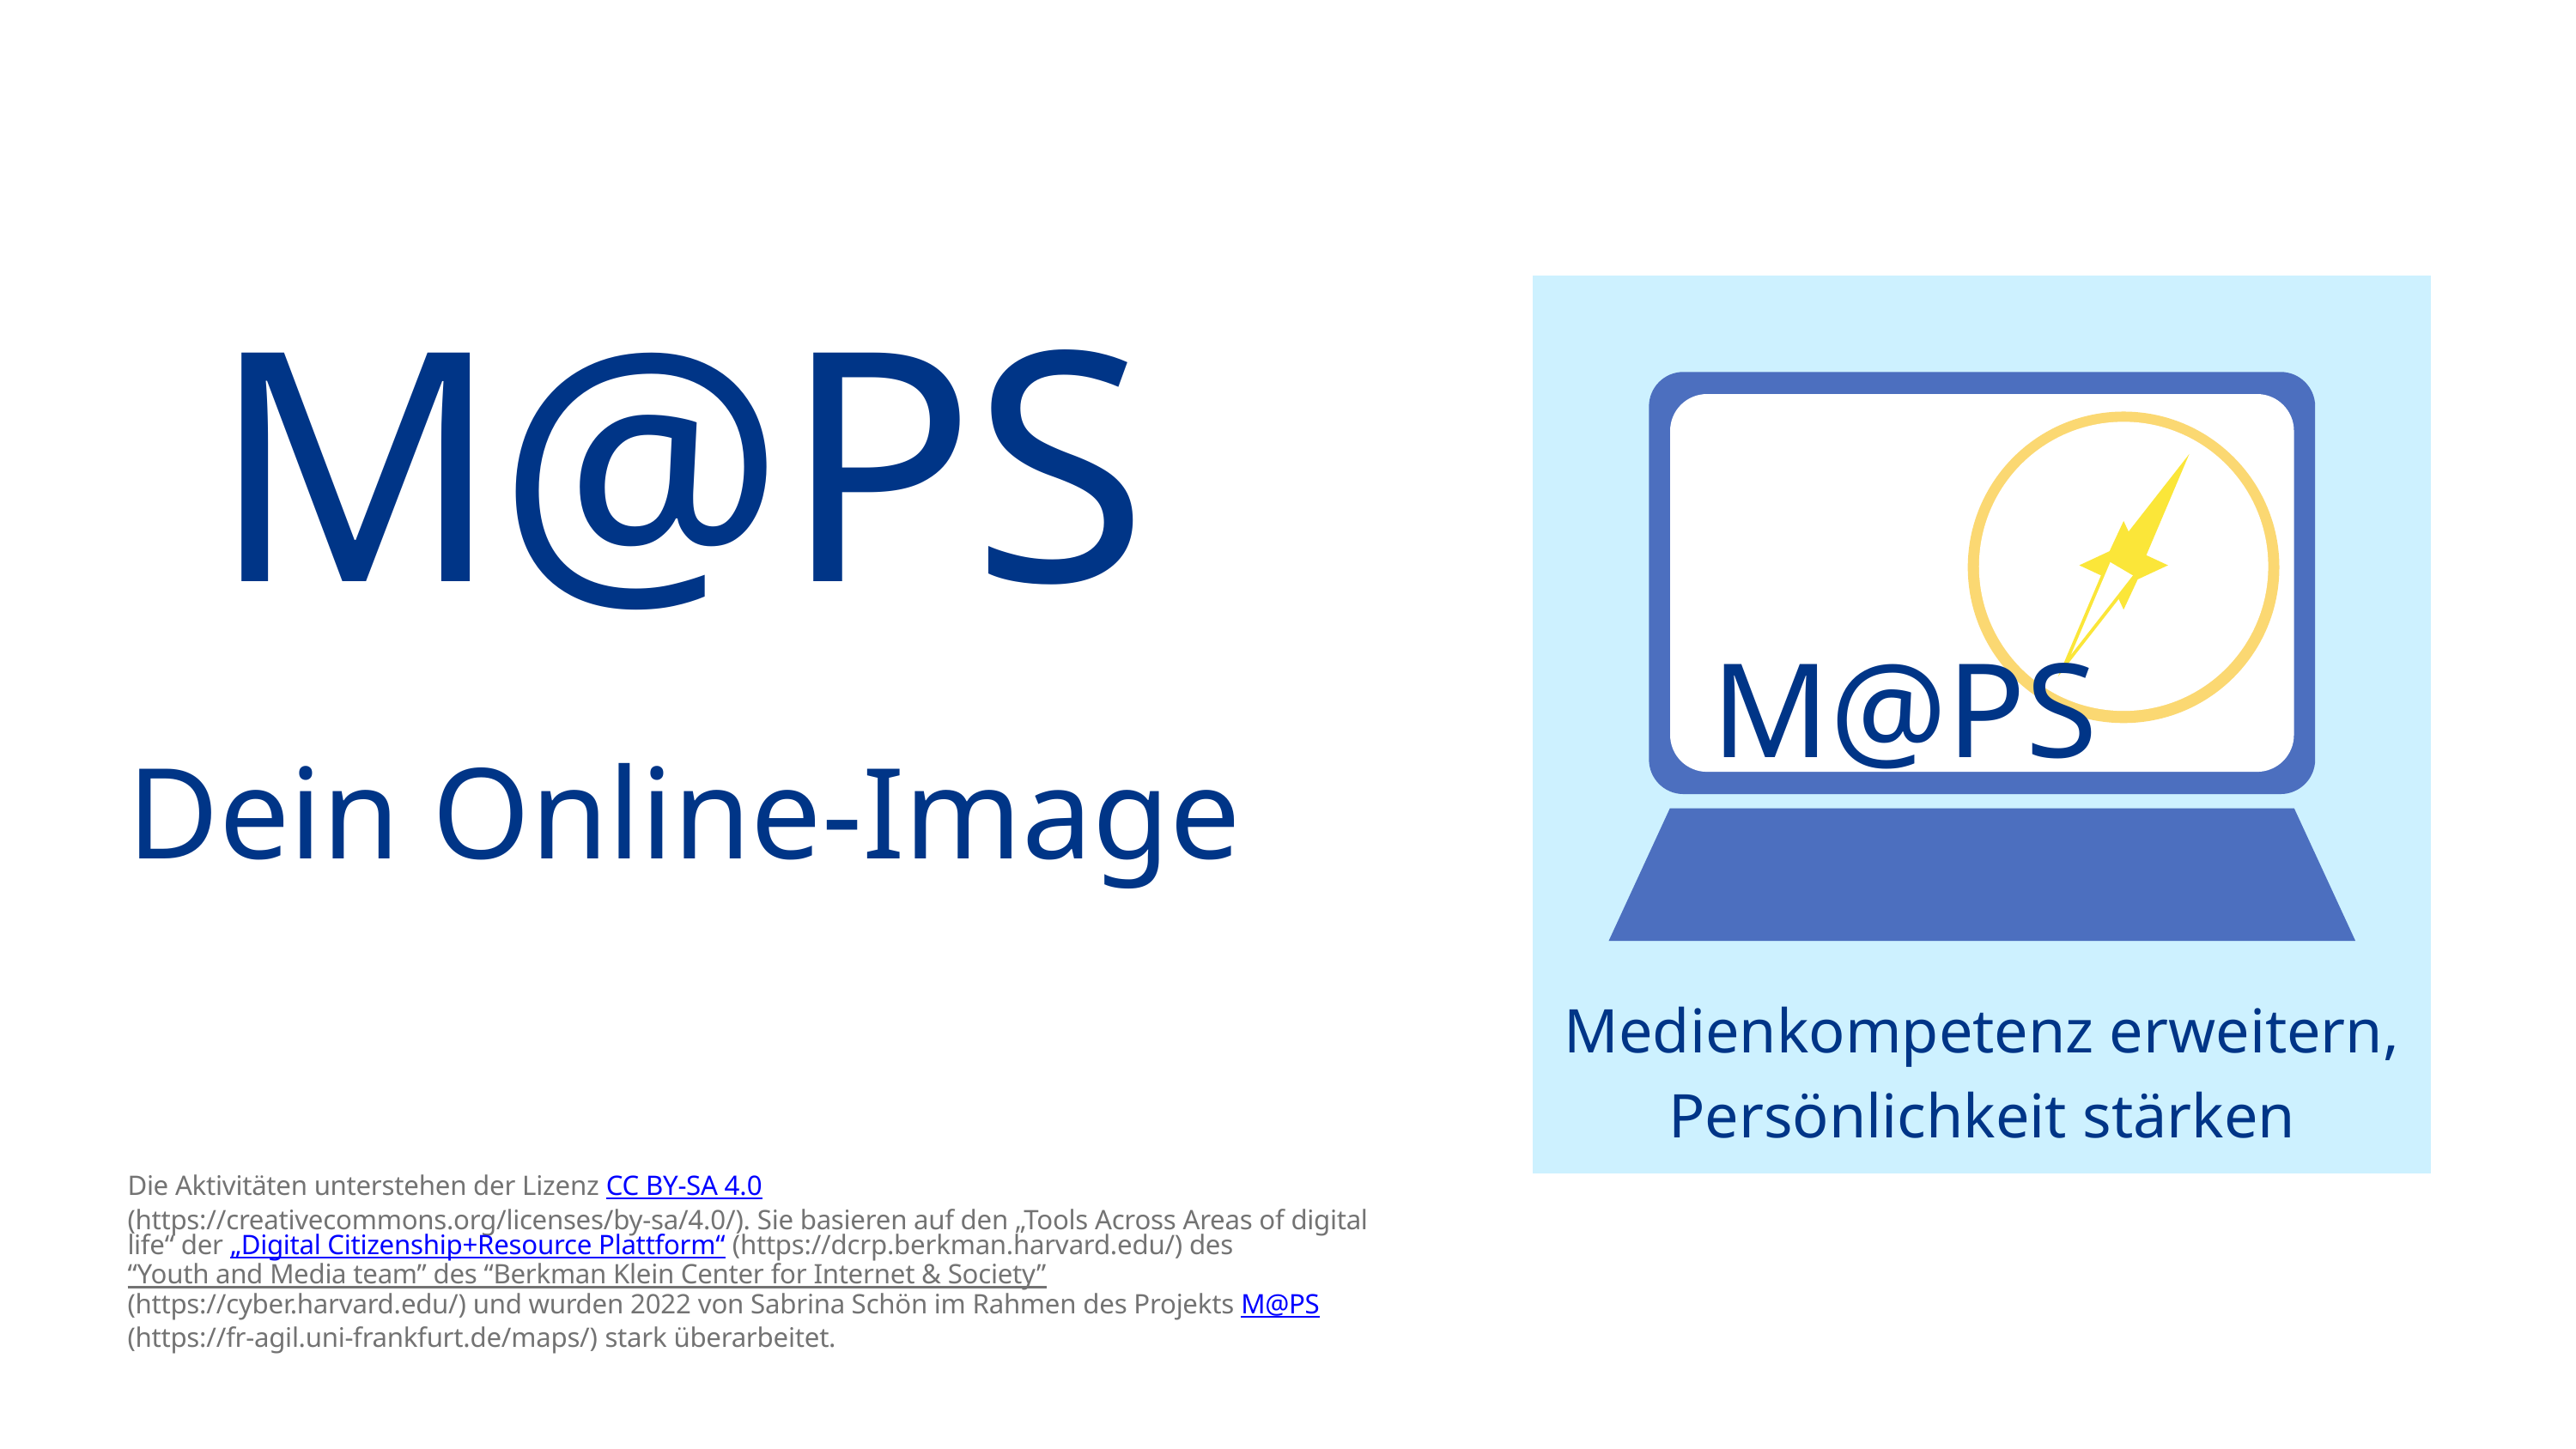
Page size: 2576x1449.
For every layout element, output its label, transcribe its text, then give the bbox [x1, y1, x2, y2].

text_box Die Aktivitäten unterstehen der Lizenz CC BY-SA 4.0 (https://creativecommons.org/licenses/by-sa/4.0/). Sie basieren auf den „Tools Across Areas of digital life“ der „Digital Citizenship+Resource Plattform“ (https://dcrp.berkman.harvard.edu/) des “Youth and Media team” des “Berkman Klein Center for Internet & Society” (https://cyber.harvard.edu/) und wurden 2022 von Sabrina Schön im Rahmen des Projekts M@PS (https://fr-agil.uni-frankfurt.de/maps/) stark überarbeitet. [127, 1175, 1383, 1383]
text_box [1533, 275, 2432, 1173]
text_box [127, 275, 1467, 876]
